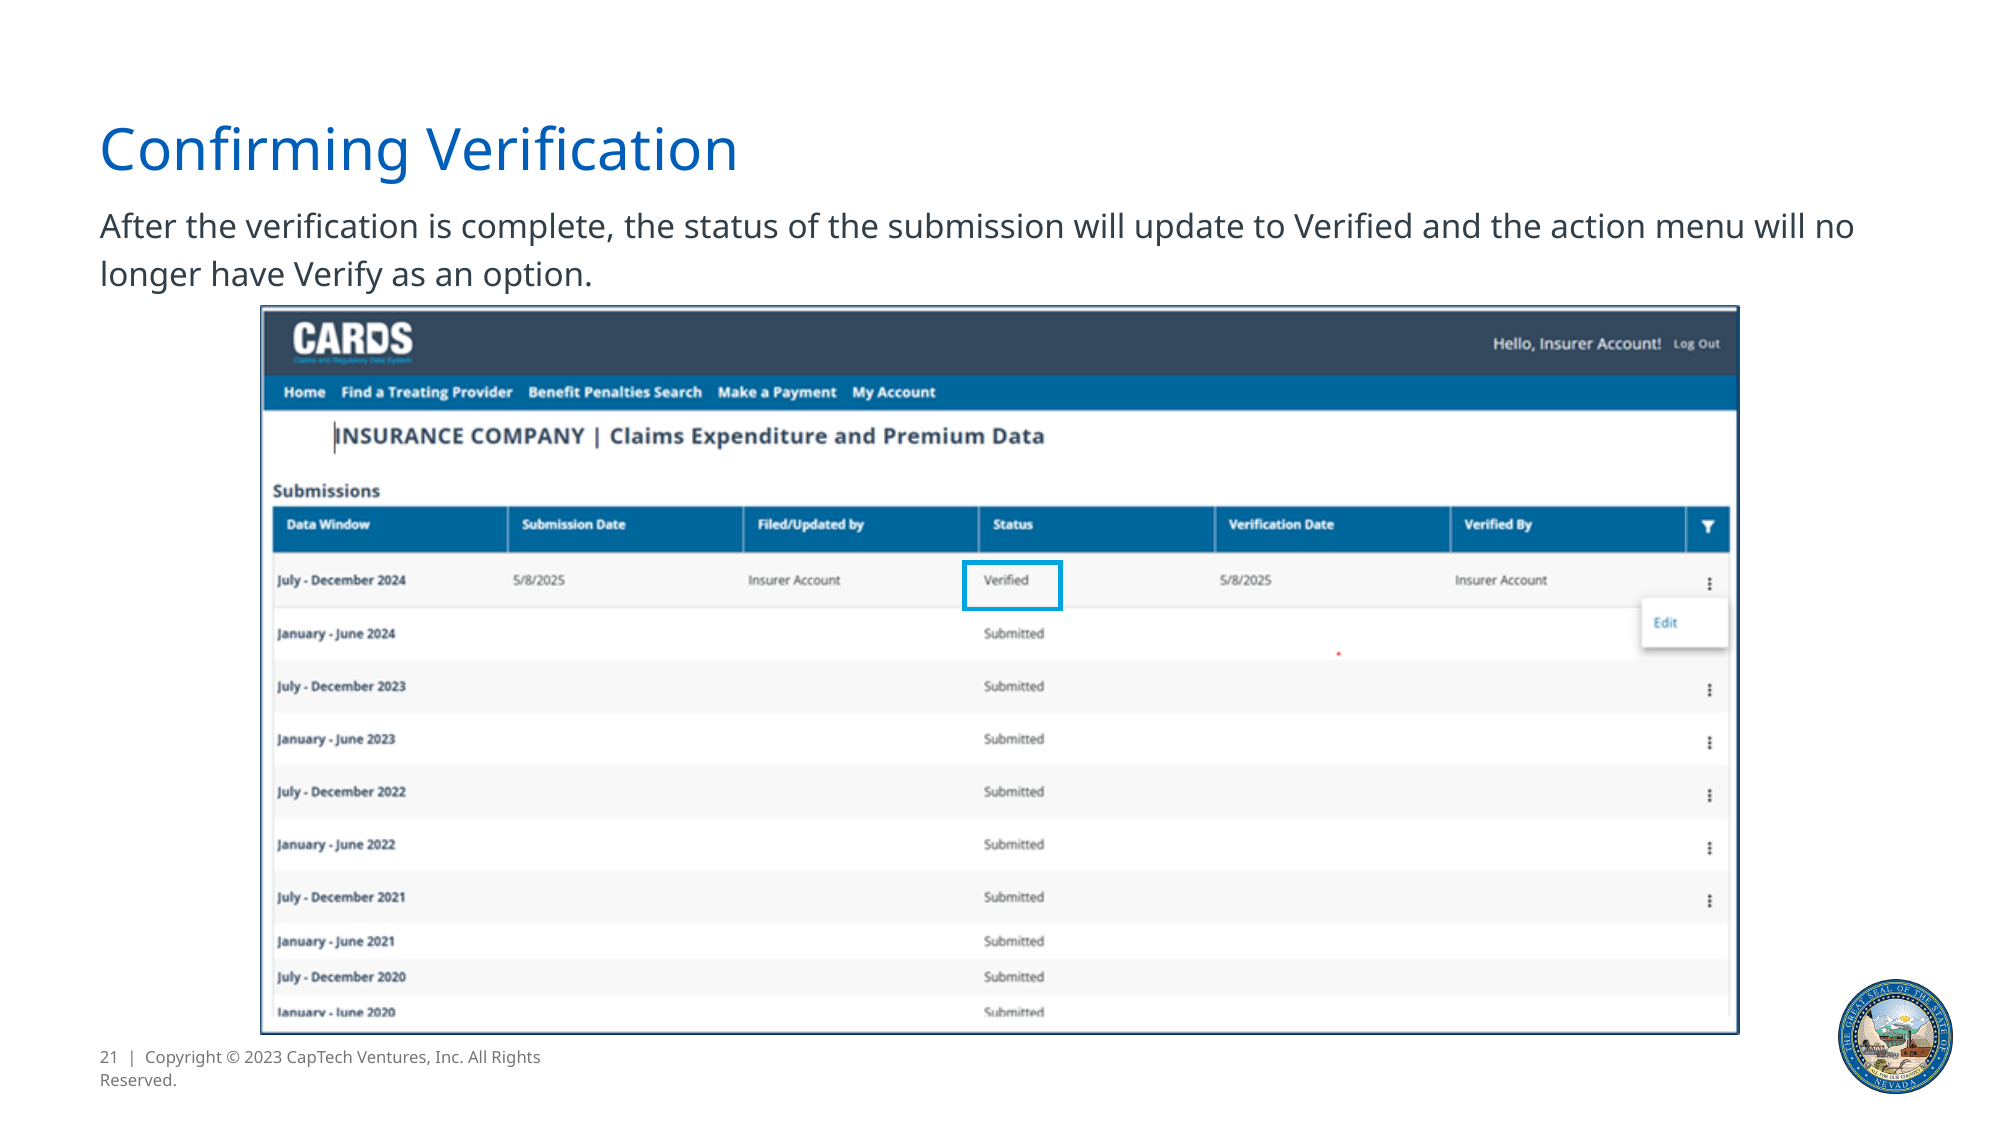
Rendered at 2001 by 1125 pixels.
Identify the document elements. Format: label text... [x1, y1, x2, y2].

picture [260, 305, 1740, 1035]
picture [1838, 979, 1953, 1094]
title Confirming Verification [99, 112, 1900, 184]
list After the verification is complete, the status of the submission will update to Verified and the action menu will no longer have Verify as an option. [99, 197, 1900, 290]
